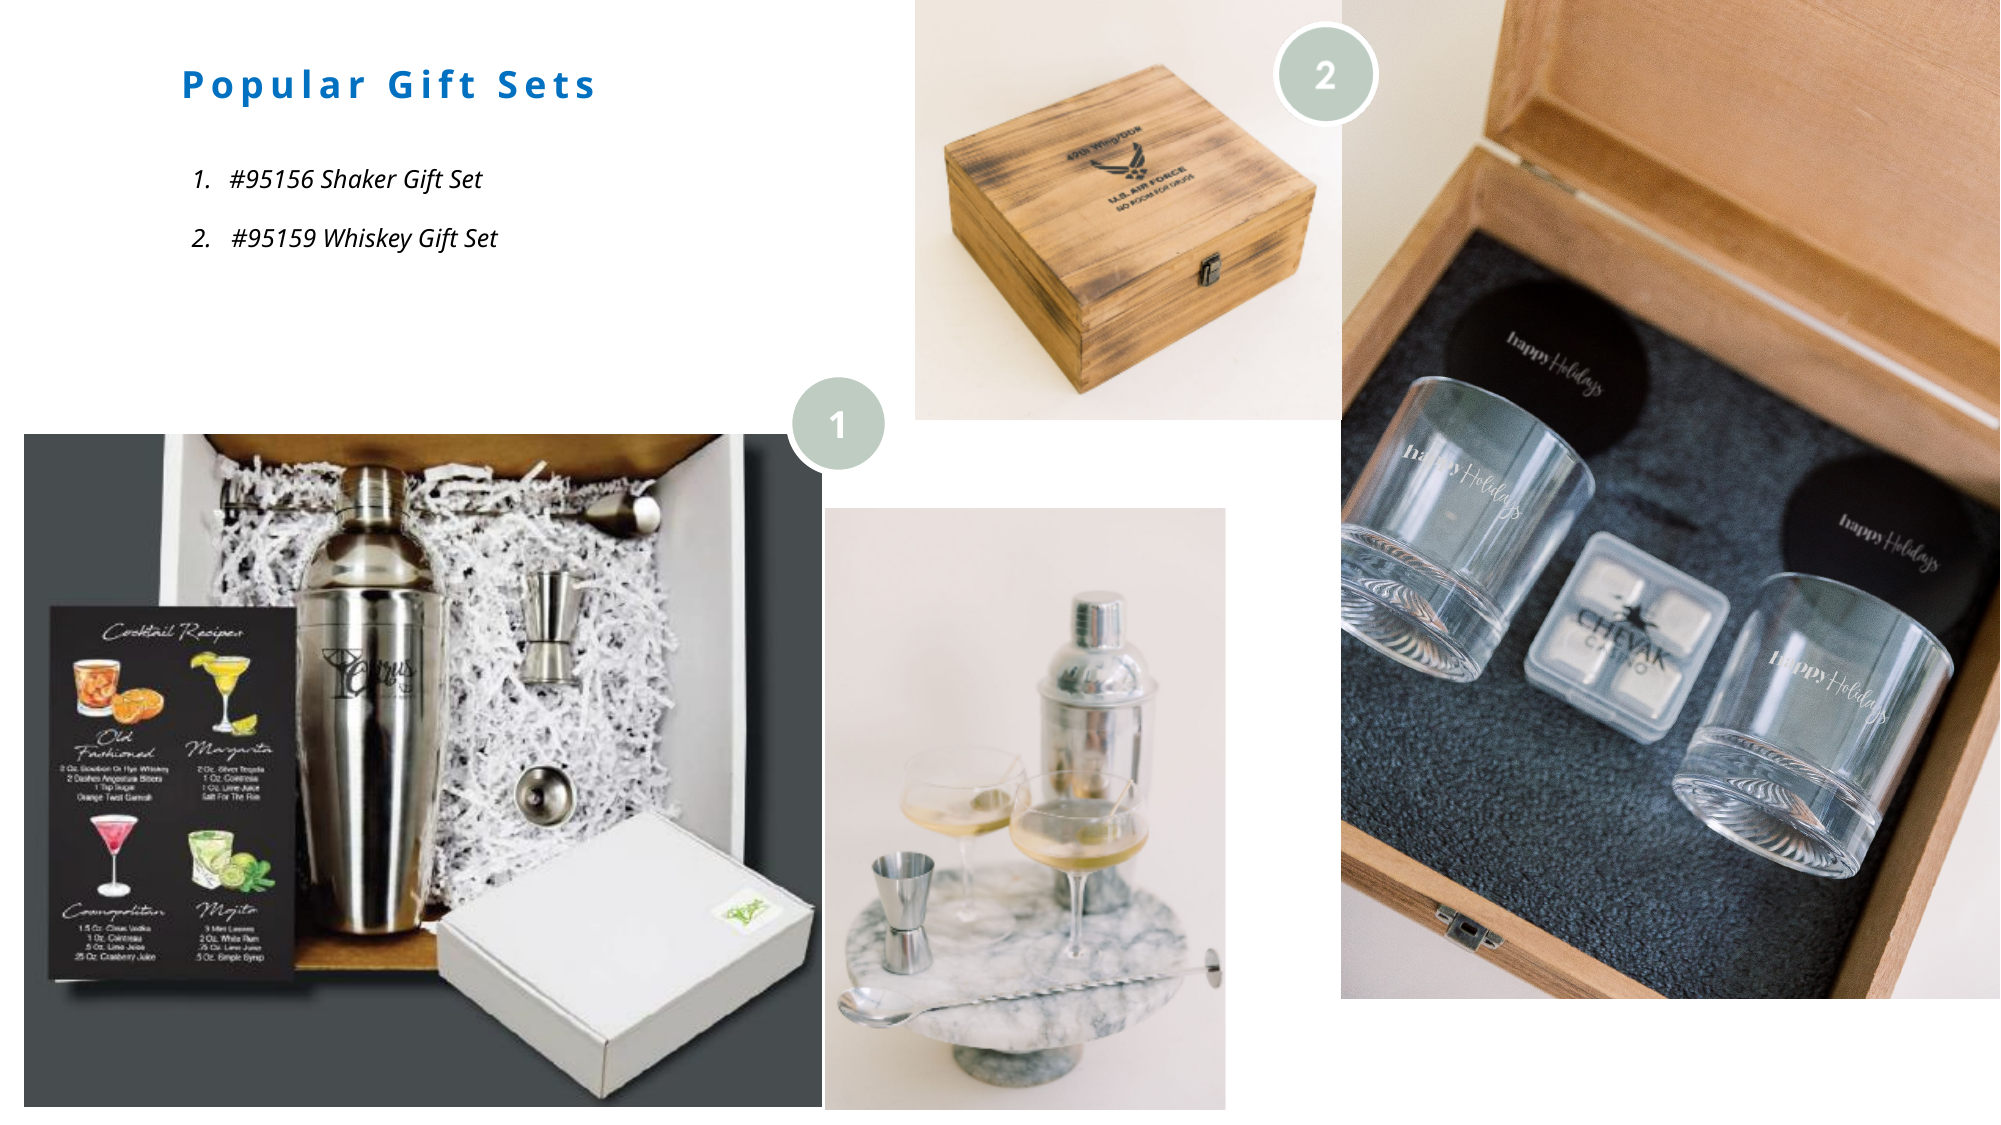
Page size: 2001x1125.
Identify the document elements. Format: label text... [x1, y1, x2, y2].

picture [24, 434, 822, 1108]
picture [825, 508, 1229, 1110]
text_box Popular Gift Sets [0, 54, 888, 114]
text_box #95156 Shaker Gift Set 2. #95159 Whiskey Gift Set [176, 155, 915, 410]
picture [915, 0, 2000, 999]
text_box 1 [788, 373, 889, 474]
